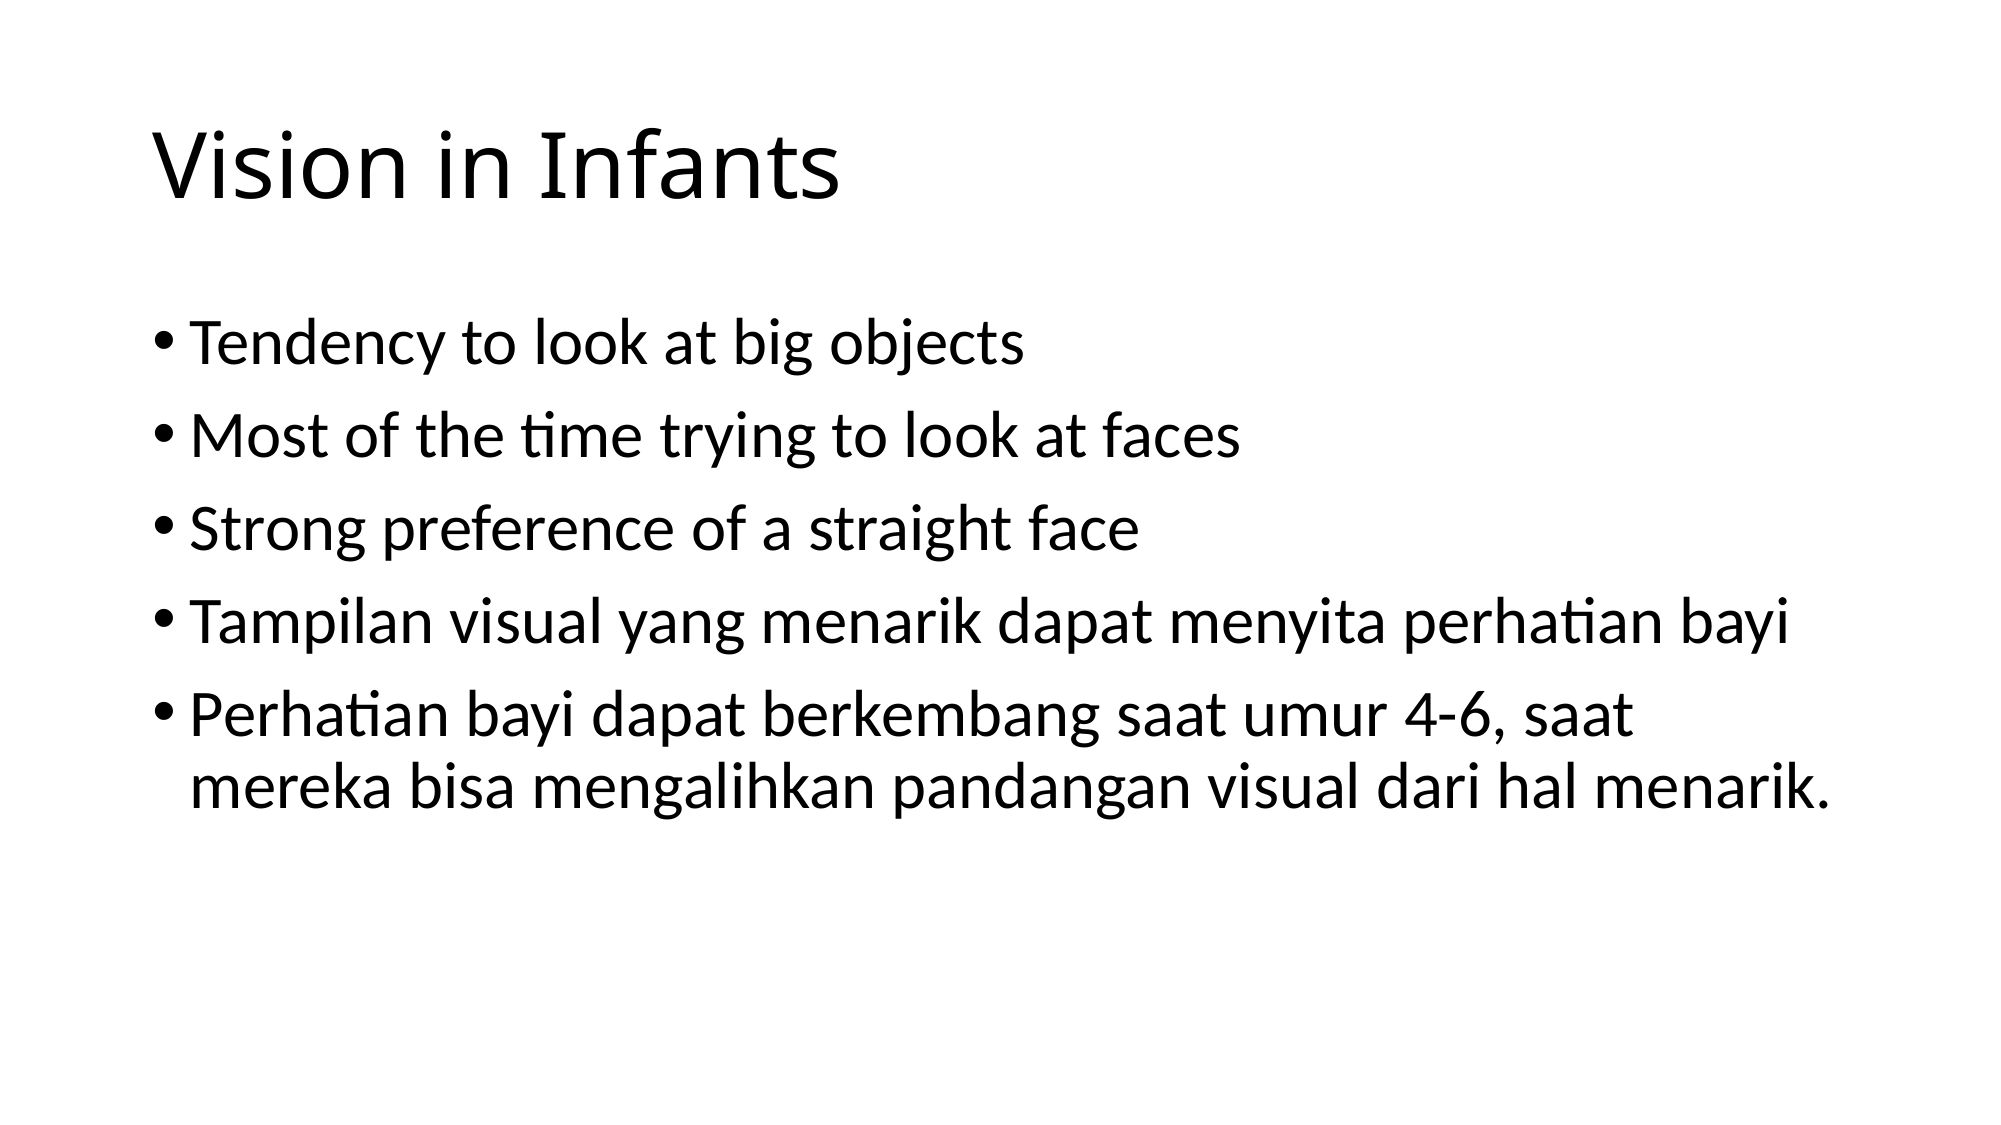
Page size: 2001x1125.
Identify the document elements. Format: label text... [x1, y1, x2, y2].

list Tendency to look at big objects Most of the time trying to look at faces Strong preference of a straight face Tampilan visual yang menarik dapat menyita perhatian bayi Perhatian bayi dapat berkembang saat umur 4-6, saat mereka bisa mengalihkan pandangan visual dari hal menarik. [137, 299, 1863, 1014]
title Vision in Infants [137, 59, 1863, 278]
